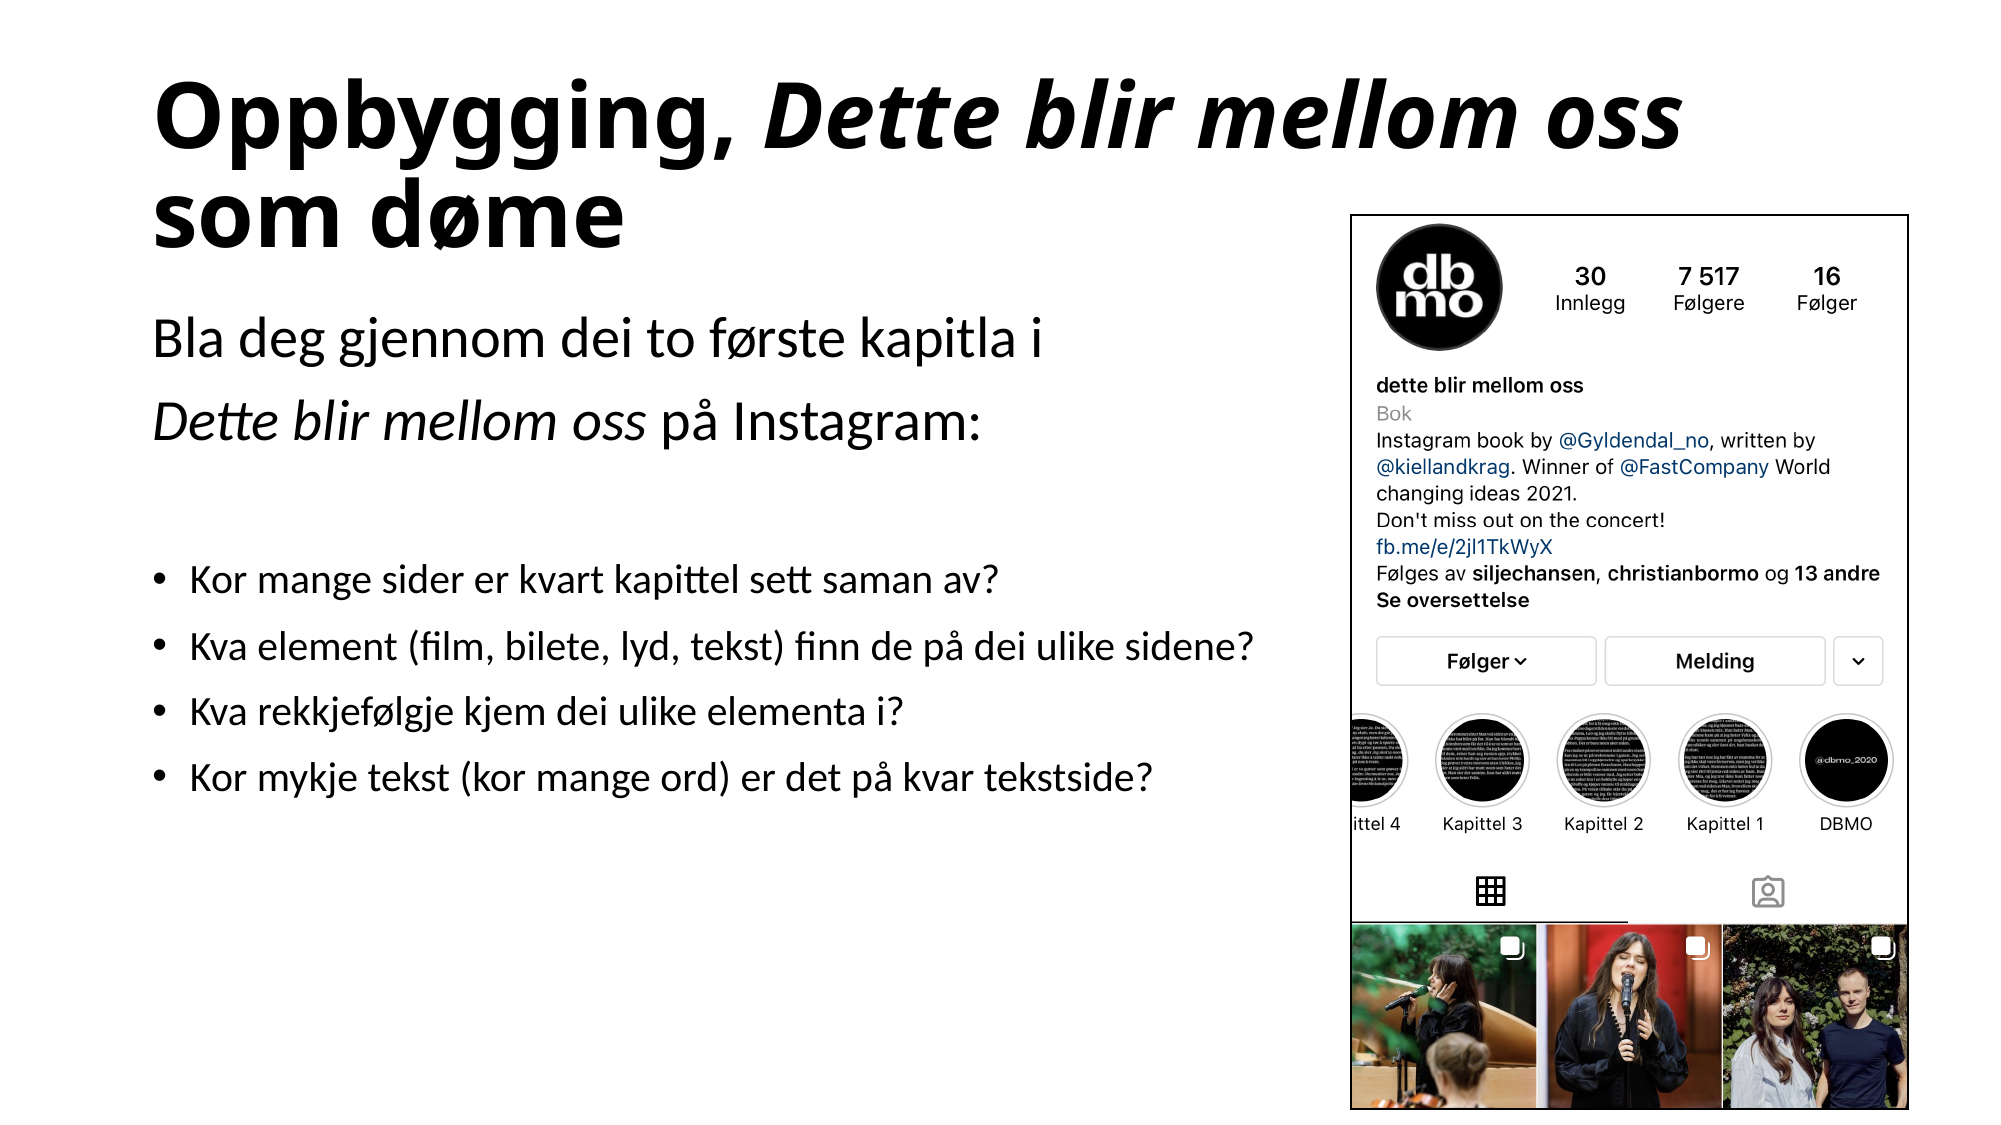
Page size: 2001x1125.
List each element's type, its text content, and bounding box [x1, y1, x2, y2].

list Bla deg gjennom dei to første kapitla i Dette blir mellom oss på Instagram: Kor mange sider er kvart kapittel sett saman av? Kva element (film, bilete, lyd, tekst) finn de på dei ulike sidene? Kva rekkjefølgje kjem dei ulike elementa i? Kor mykje tekst (kor mange ord) er det på kvar tekstside? [137, 299, 1350, 1014]
picture [1352, 216, 1907, 1109]
title Oppbygging, Dette blir mellom oss som døme [137, 59, 1863, 278]
